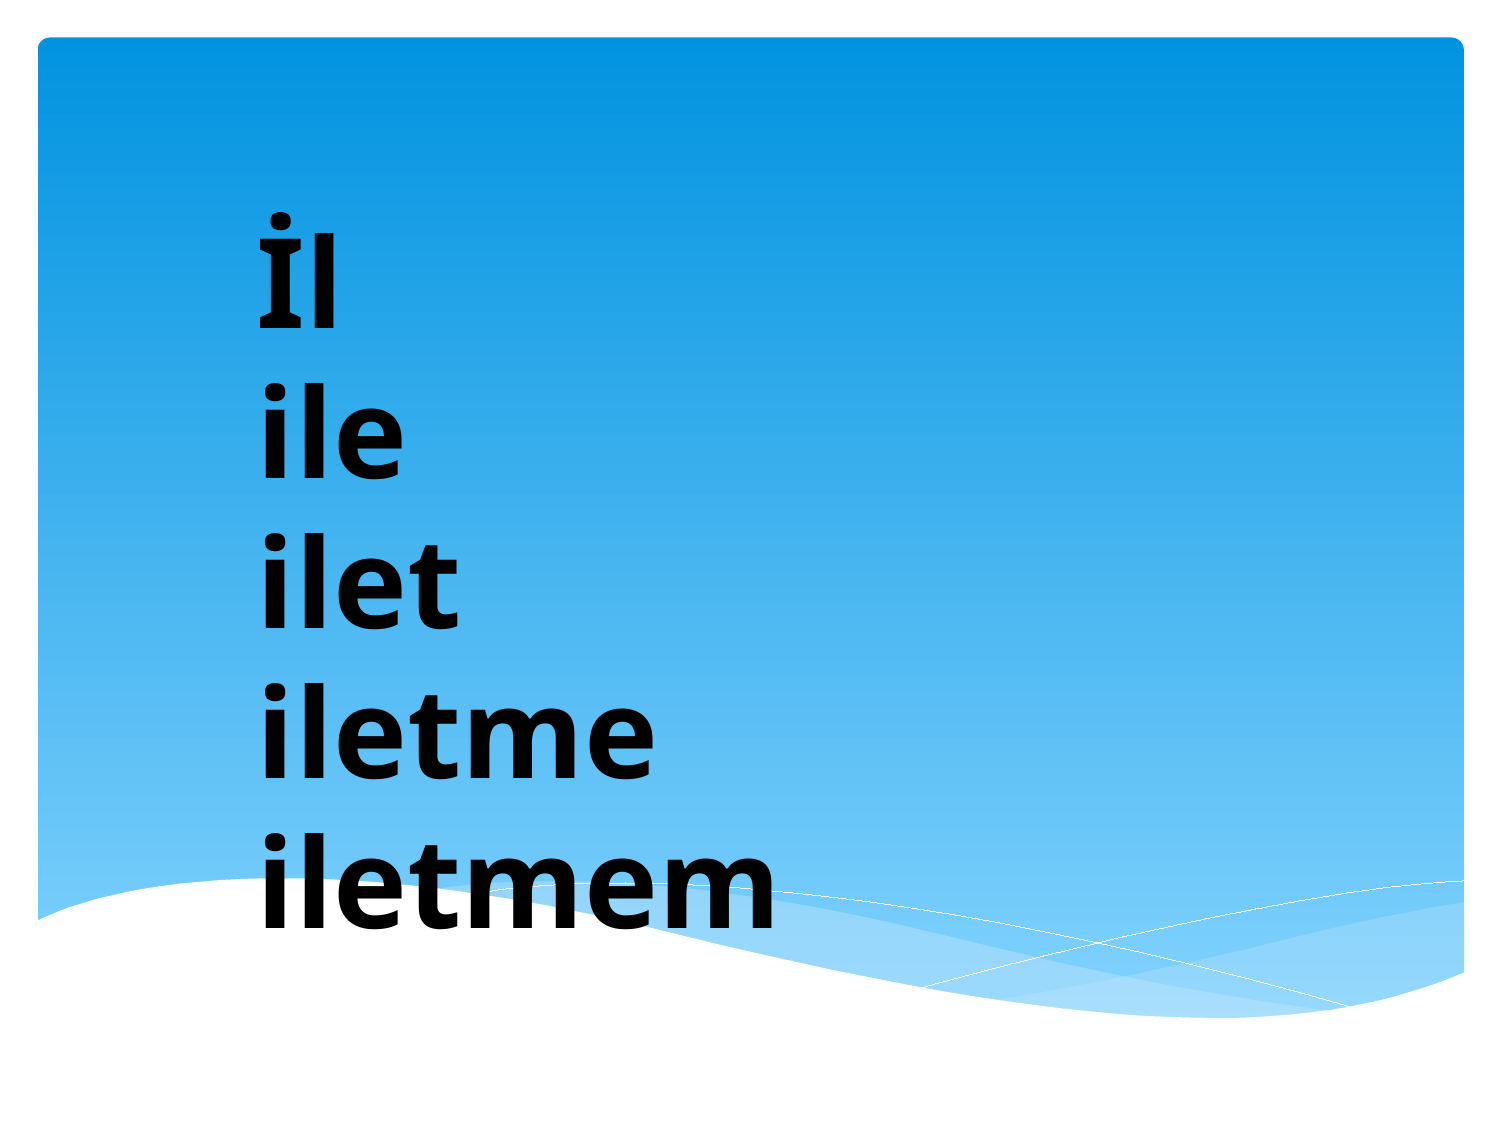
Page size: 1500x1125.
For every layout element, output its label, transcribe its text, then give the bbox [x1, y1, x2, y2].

text_box İl ile ilet iletme iletmem [242, 196, 1235, 961]
